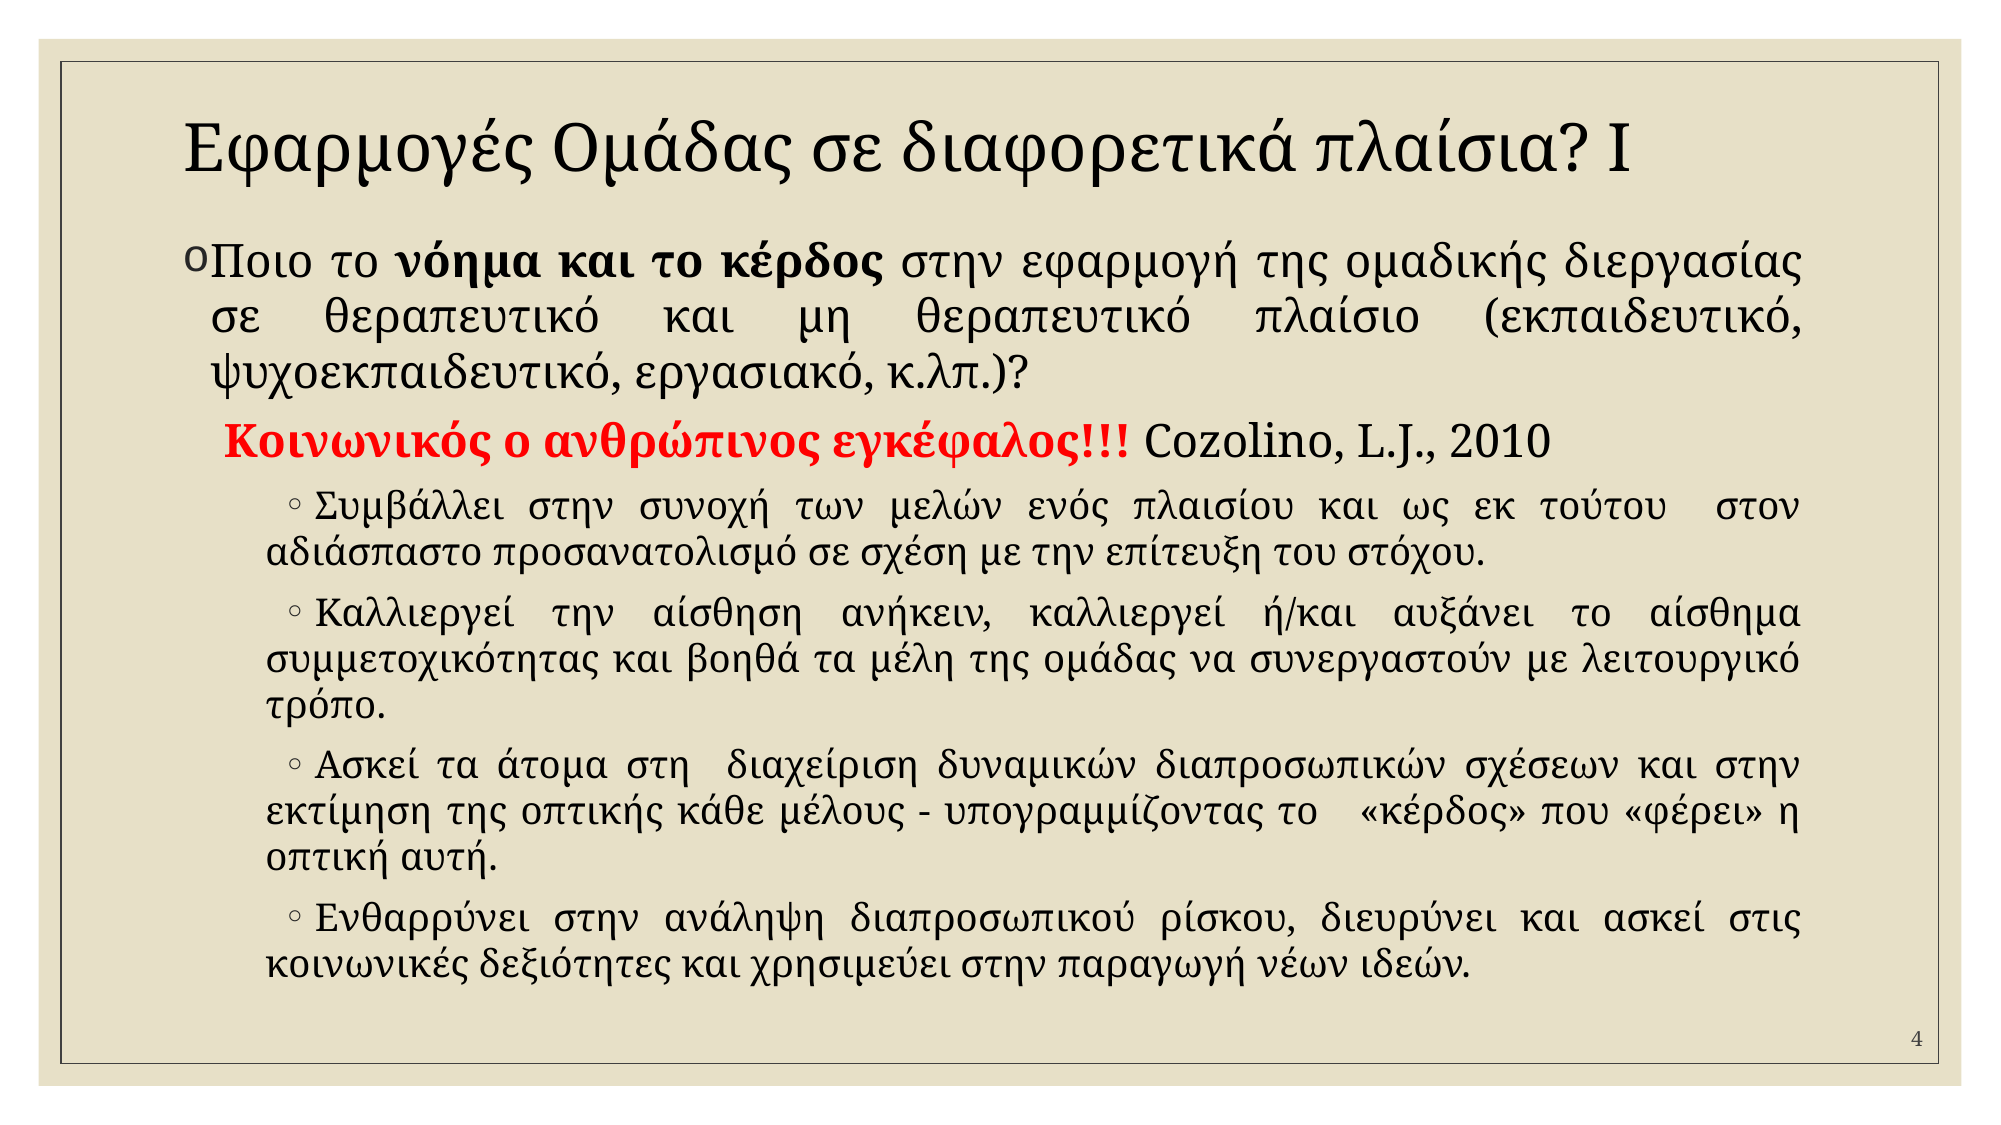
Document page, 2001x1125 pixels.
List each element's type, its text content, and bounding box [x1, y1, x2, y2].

slide_number 4 [1697, 1019, 1938, 1062]
list Ποιο το νόημα και το κέρδος στην εφαρμογή της ομαδικής διεργασίας σε θεραπευτικό και μη θεραπευτικό πλαίσιο (εκπαιδευτικό, ψυχοεκπαιδευτικό, εργασιακό, κ.λπ.)? Κοινωνικός ο ανθρώπινος εγκέφαλος!!! Cozolino, L.J., 2010 Συμβάλλει στην συνοχή των μελών ενός πλαισίου και ως εκ τούτου στον αδιάσπαστο προσανατολισμό σε σχέση με την επίτευξη του στόχου. Καλλιεργεί την αίσθηση ανήκειν, καλλιεργεί ή/και αυξάνει το αίσθημα συμμετοχικότητας και βοηθά τα μέλη της ομάδας να συνεργαστούν με λειτουργικό τρόπο. Ασκεί τα άτομα στη διαχείριση δυναμικών διαπροσωπικών σχέσεων και στην εκτίμηση της οπτικής κάθε μέλους - υπογραμμίζοντας το «κέρδος» που «φέρει» η οπτική αυτή. Ενθαρρύνει στην ανάληψη διαπροσωπικού ρίσκου, διευρύνει και ασκεί στις κοινωνικές δεξιότητες και χρησιμεύει στην παραγωγή νέων ιδεών. [167, 224, 1818, 999]
title Eφαρμογές Ομάδας σε διαφορετικά πλαίσια? Ι [151, 72, 1802, 204]
